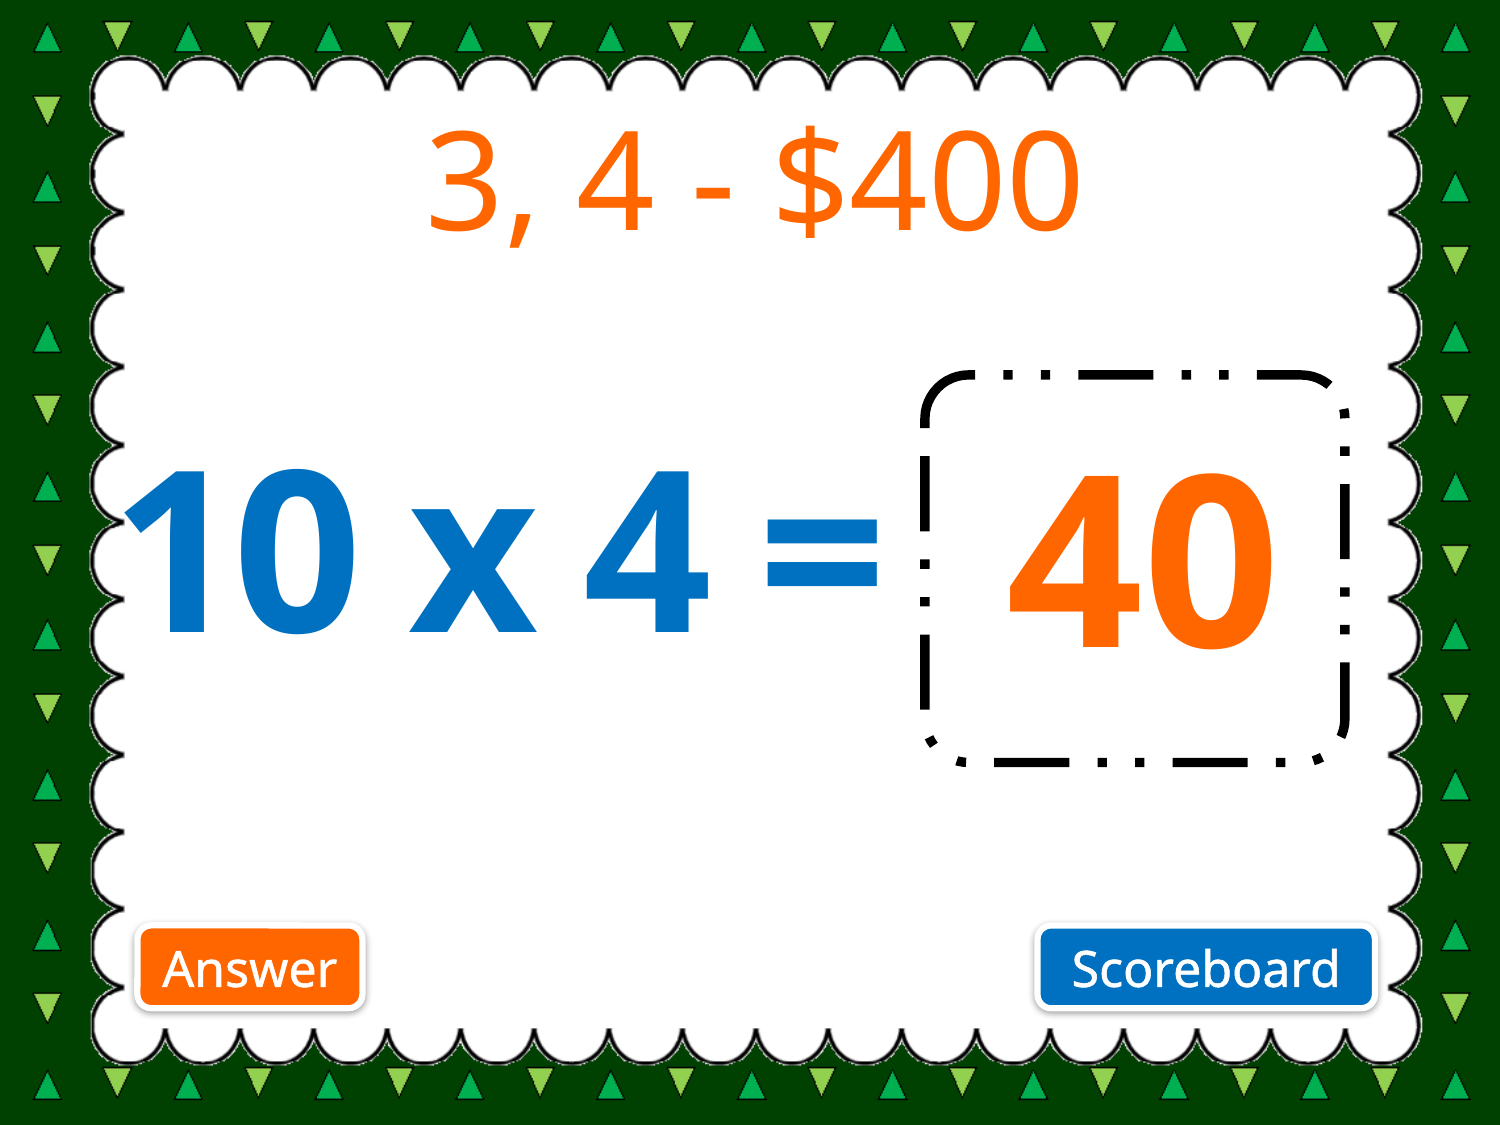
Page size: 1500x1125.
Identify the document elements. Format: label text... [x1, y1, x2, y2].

list 10 x 4 = [37, 399, 912, 750]
title 3, 4 - $400 [137, 99, 1375, 250]
text_box [927, 372, 1342, 399]
text_box [935, 750, 1335, 765]
text_box 40 [912, 399, 1375, 750]
picture [0, 0, 1500, 1125]
text_box Scoreboard [1034, 922, 1379, 1012]
text_box Answer [134, 922, 366, 1012]
